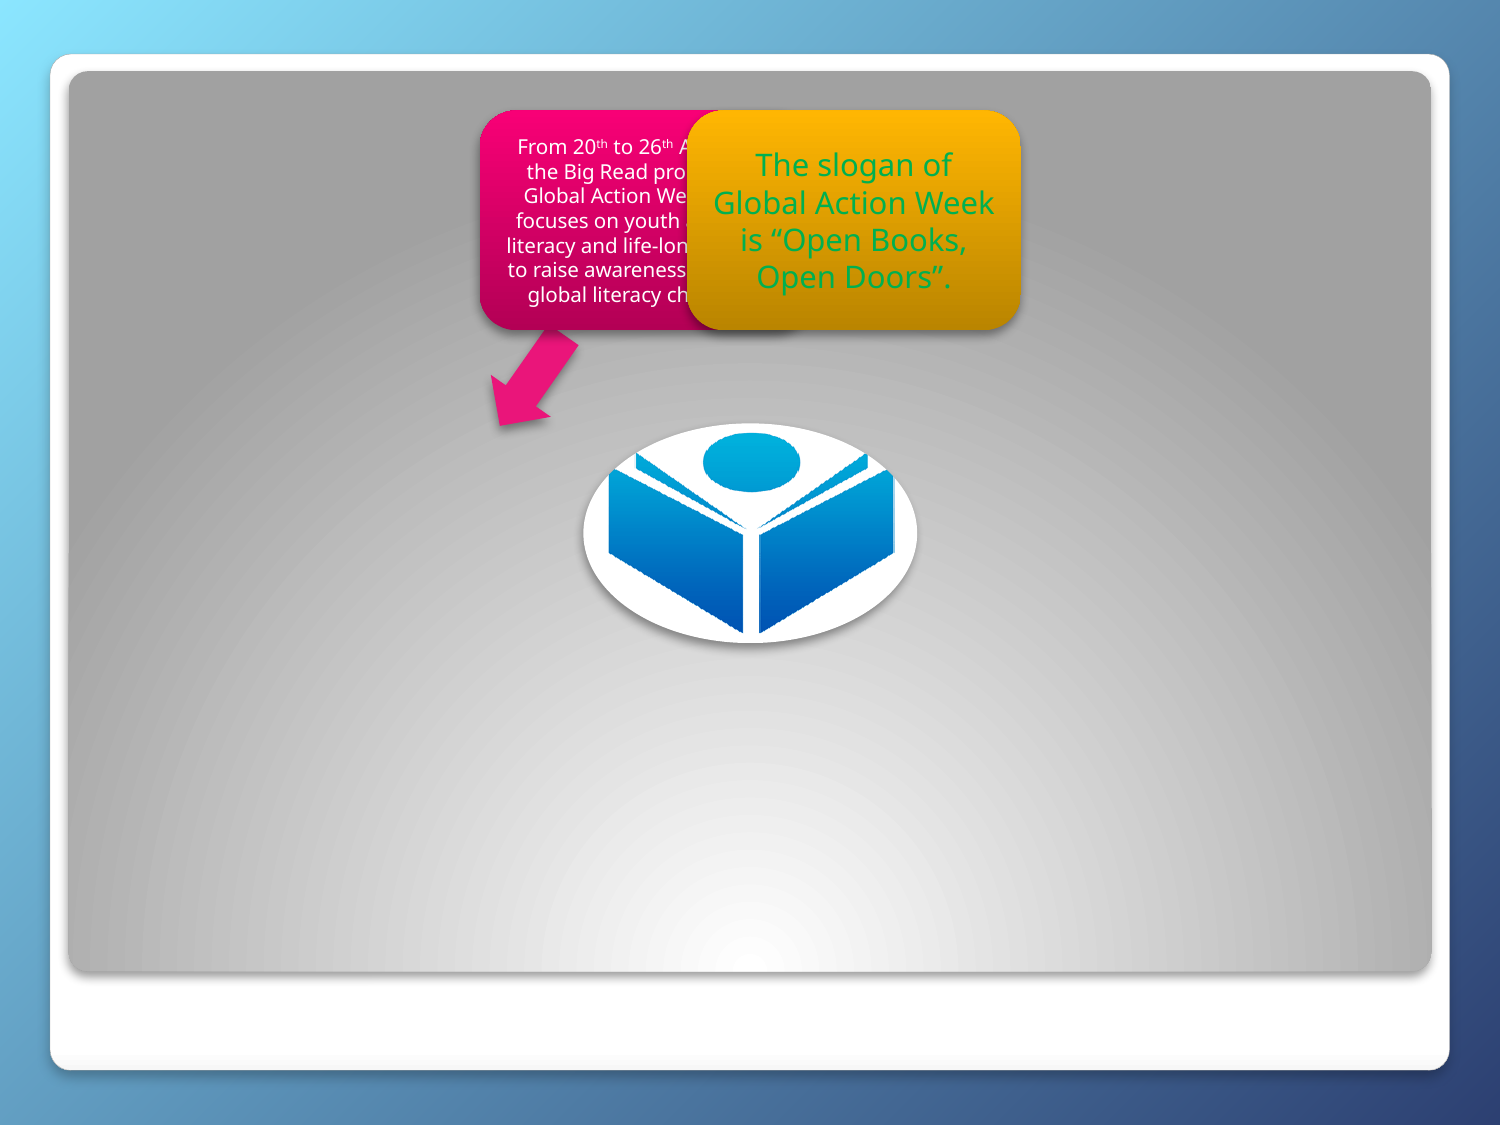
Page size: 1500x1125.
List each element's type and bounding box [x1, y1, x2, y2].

list [82, 93, 1419, 973]
